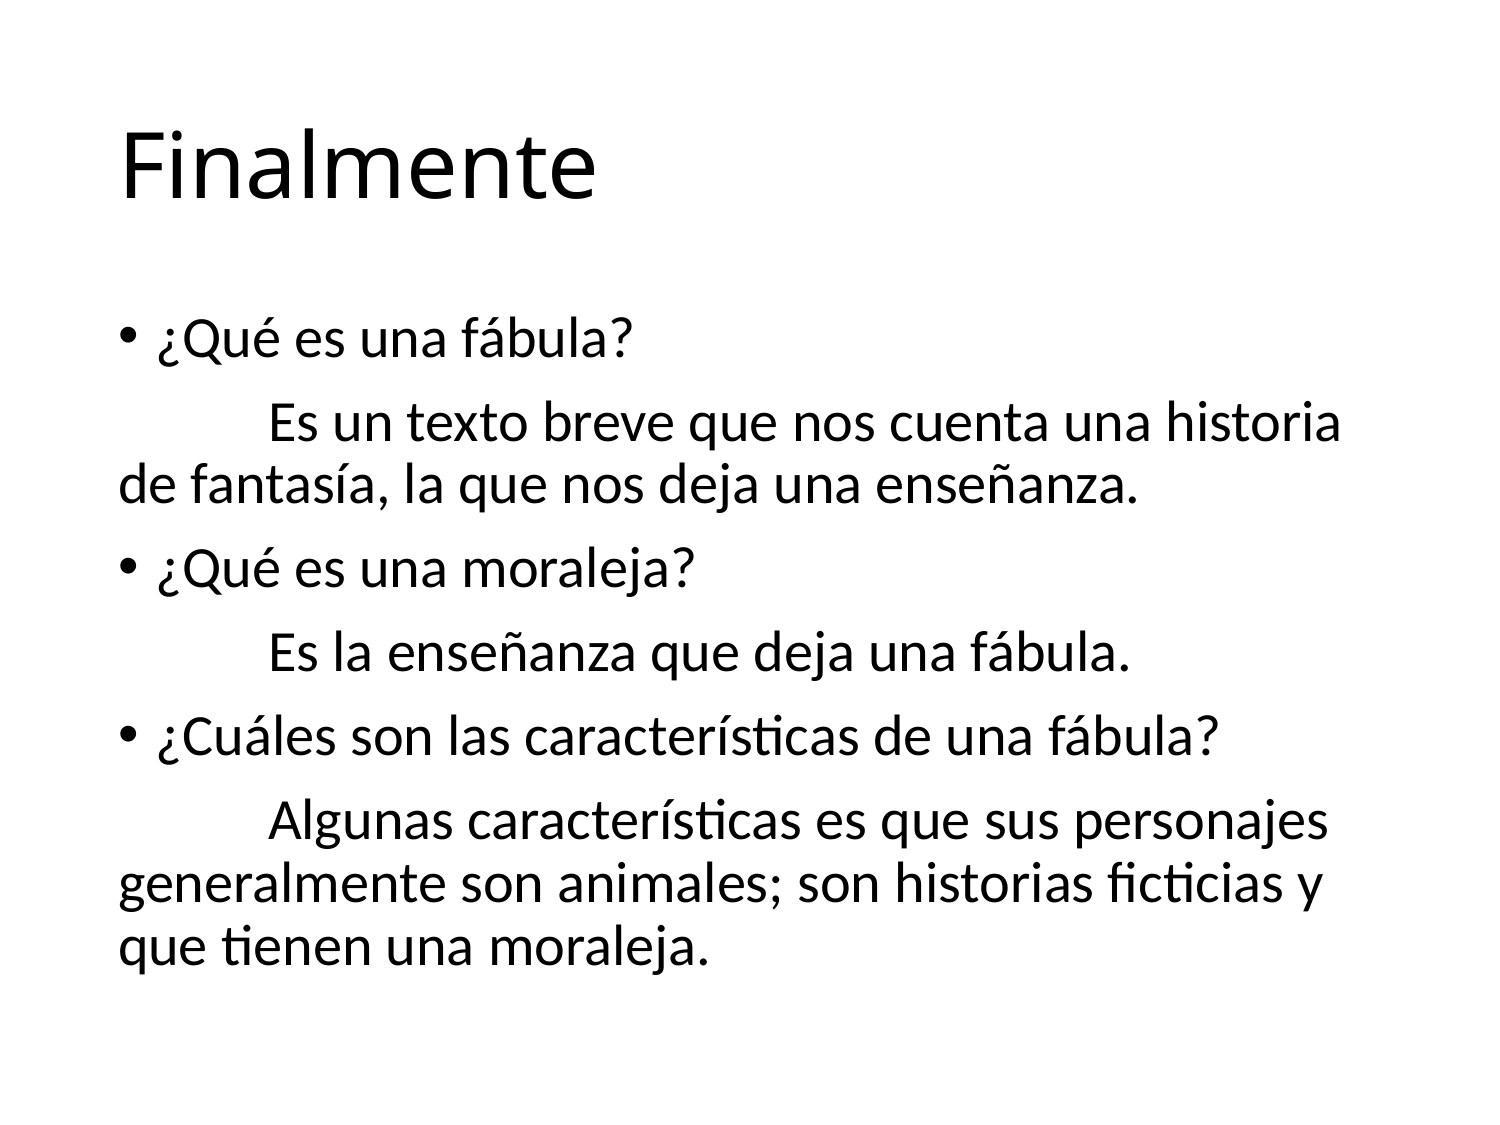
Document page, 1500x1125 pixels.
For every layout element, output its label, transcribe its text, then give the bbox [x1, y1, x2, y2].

list ¿Qué es una fábula? Es un texto breve que nos cuenta una historia de fantasía, la que nos deja una enseñanza. ¿Qué es una moraleja? Es la enseñanza que deja una fábula. ¿Cuáles son las características de una fábula? Algunas características es que sus personajes generalmente son animales; son historias ficticias y que tienen una moraleja. [103, 299, 1397, 1014]
title Finalmente [103, 59, 1397, 278]
